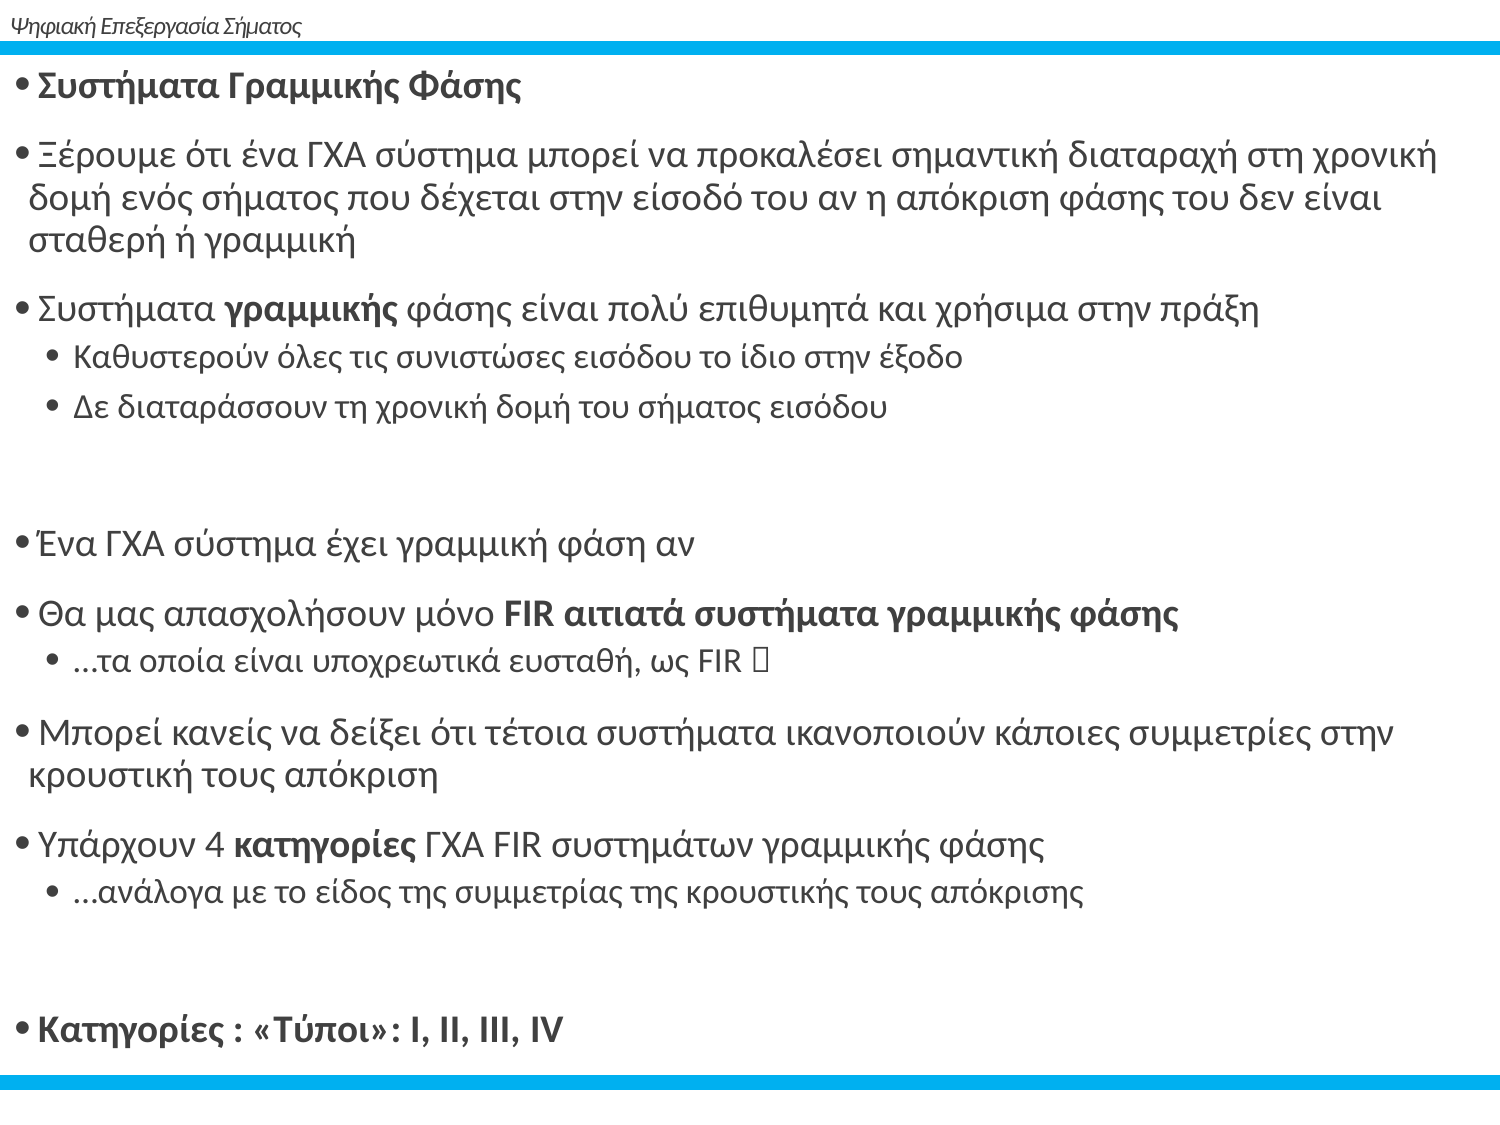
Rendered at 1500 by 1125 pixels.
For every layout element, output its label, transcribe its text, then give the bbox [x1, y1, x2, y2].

text_box [0, 1075, 1500, 1090]
title Ψηφιακή Επεξεργασία Σήματος [0, 19, 1484, 41]
text_box [0, 41, 1500, 55]
